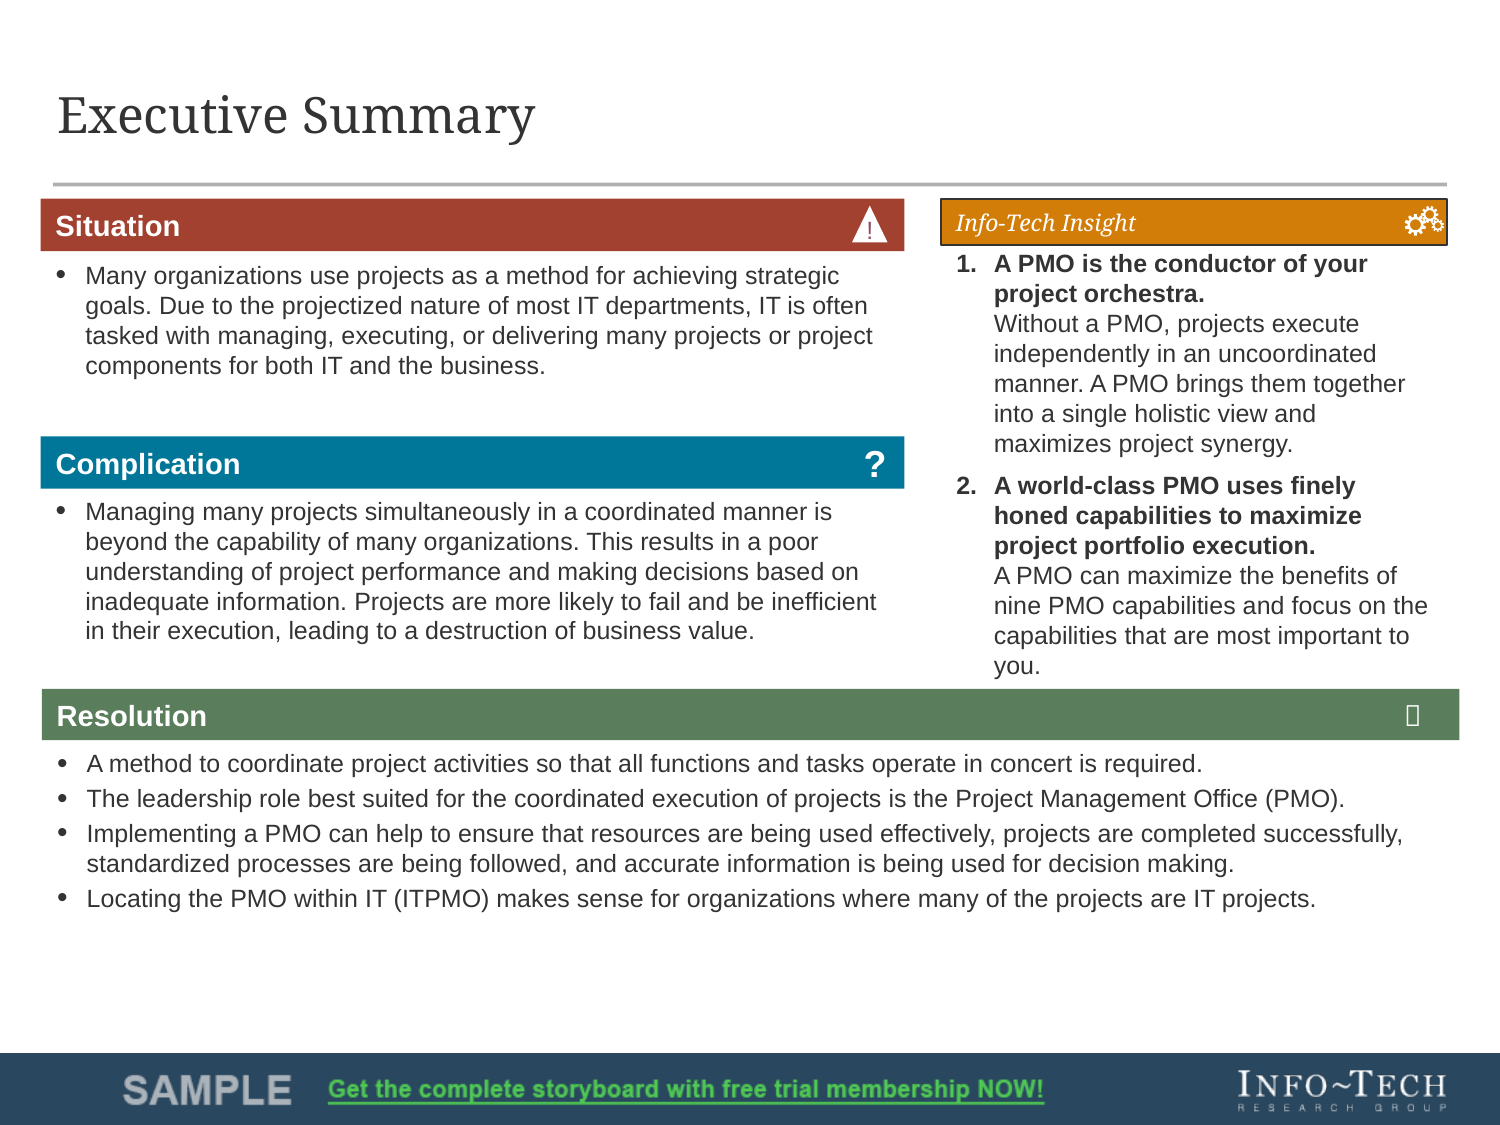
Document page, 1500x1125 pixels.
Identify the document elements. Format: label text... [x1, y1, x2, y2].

list A method to coordinate project activities so that all functions and tasks operate in concert is required. The leadership role best suited for the coordinated execution of projects is the Project Management Office (PMO). Implementing a PMO can help to ensure that resources are being used effectively, projects are completed successfully, standardized processes are being followed, and accurate information is being used for decision making. Locating the PMO within IT (ITPMO) makes sense for organizations where many of the projects are IT projects. [41, 739, 1457, 1038]
title Executive Summary [41, 41, 1457, 187]
list Managing many projects simultaneously in a coordinated manner is beyond the capability of many organizations. This results in a poor understanding of project performance and making decisions based on inadequate information. Projects are more likely to fail and be inefficient in their execution, leading to a destruction of business value. [40, 487, 904, 665]
list Many organizations use projects as a method for achieving strategic goals. Due to the projectized nature of most IT departments, IT is often tasked with managing, executing, or delivering many projects or project components for both IT and the business. [40, 251, 904, 430]
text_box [0, 1053, 1500, 1125]
list A PMO is the conductor of your project orchestra. Without a PMO, projects execute independently in an uncoordinated manner. A PMO brings them together into a single holistic view and maximizes project synergy. A world-class PMO uses finely honed capabilities to maximize project portfolio execution. A PMO can maximize the benefits of nine PMO capabilities and focus on the capabilities that are most important to you. [940, 244, 1448, 683]
